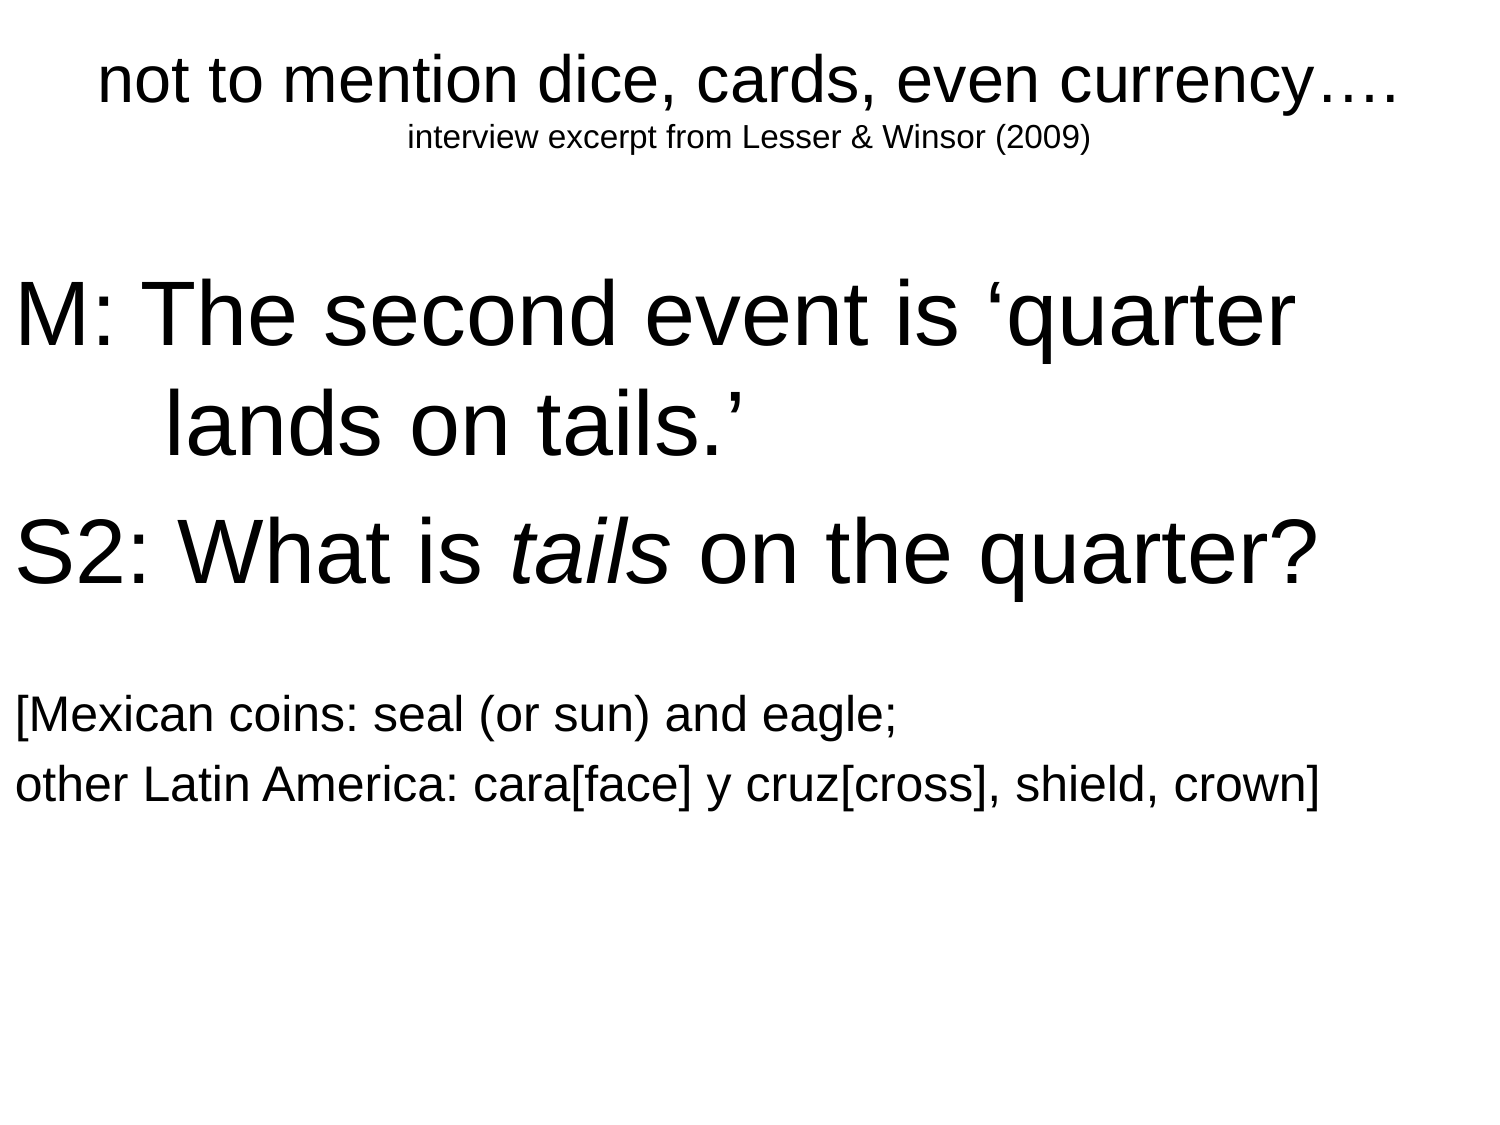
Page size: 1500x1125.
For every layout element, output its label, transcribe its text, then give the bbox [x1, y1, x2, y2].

text_box not to mention dice, cards, even currency…. interview excerpt from Lesser & Winsor (2009) M: The second event is ‘quarter lands on tails.’ S2: What is tails on the quarter? [Mexican coins: seal (or sun) and eagle; other Latin America: cara[face] y cruz[cross], shield, crown] [0, 28, 1500, 884]
